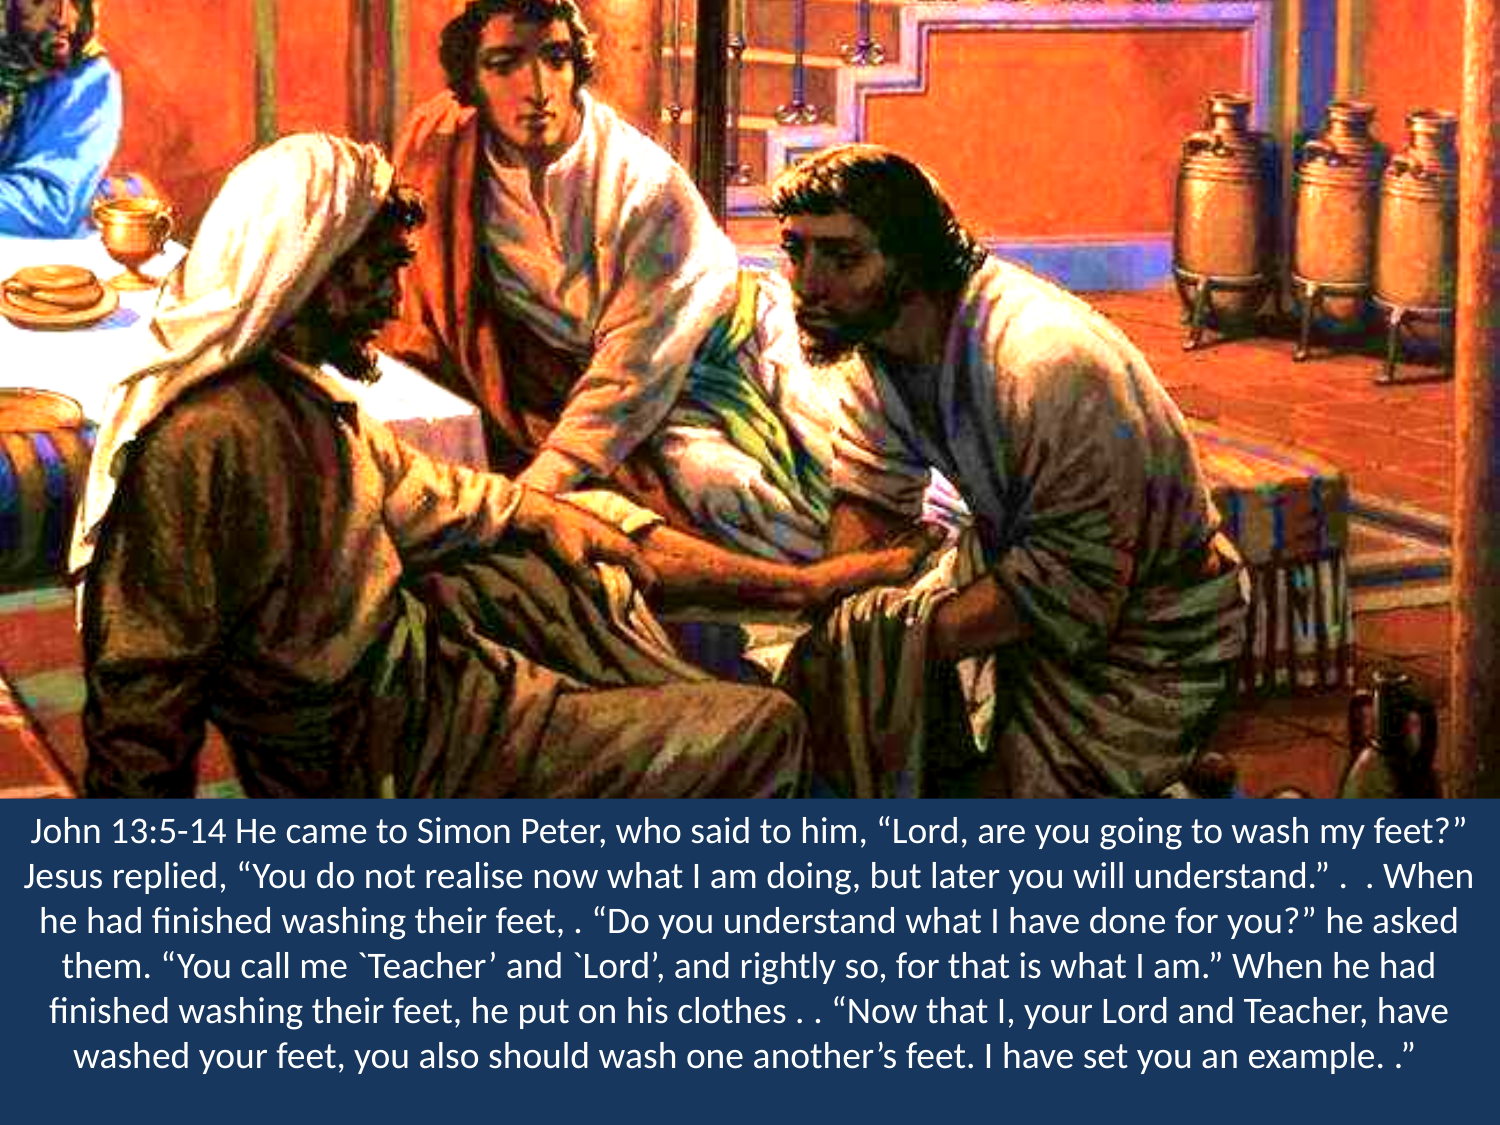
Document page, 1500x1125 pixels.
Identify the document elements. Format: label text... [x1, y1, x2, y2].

text_box John 13:5-14 He came to Simon Peter, who said to him, “Lord, are you going to wash my feet?” Jesus replied, “You do not realise now what I am doing, but later you will understand.” . . When he had finished washing their feet, . “Do you understand what I have done for you?” he asked them. “You call me `Teacher’ and `Lord’, and rightly so, for that is what I am.” When he had finished washing their feet, he put on his clothes . . “Now that I, your Lord and Teacher, have washed your feet, you also should wash one another’s feet. I have set you an example. .” [0, 976, 1500, 1125]
picture [0, 0, 1500, 968]
